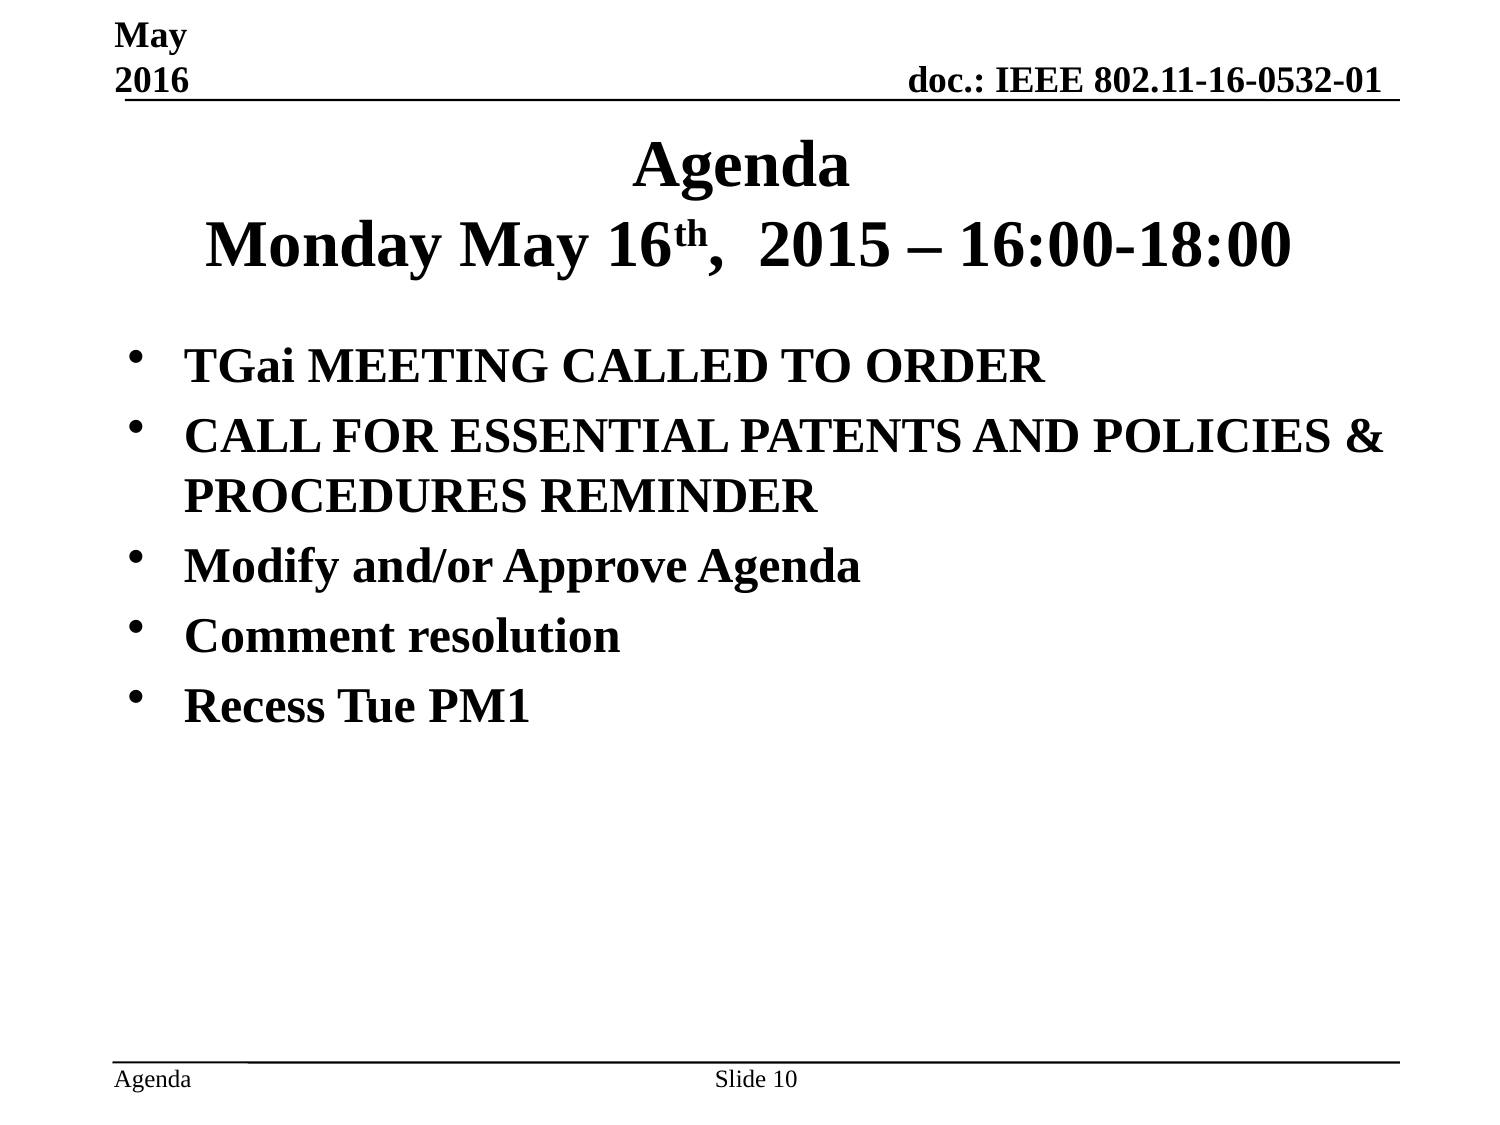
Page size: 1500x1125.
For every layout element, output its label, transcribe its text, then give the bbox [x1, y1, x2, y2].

slide_number Slide 10 [712, 1061, 800, 1093]
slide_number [114, 54, 265, 101]
list TGai MEETING CALLED TO ORDER CALL FOR ESSENTIAL PATENTS AND POLICIES & PROCEDURES REMINDER Modify and/or Approve Agenda Comment resolution Recess Tue PM1 [112, 324, 1426, 1038]
title Agenda Monday May 16th, 2015 – 16:00-18:00 [112, 112, 1388, 288]
